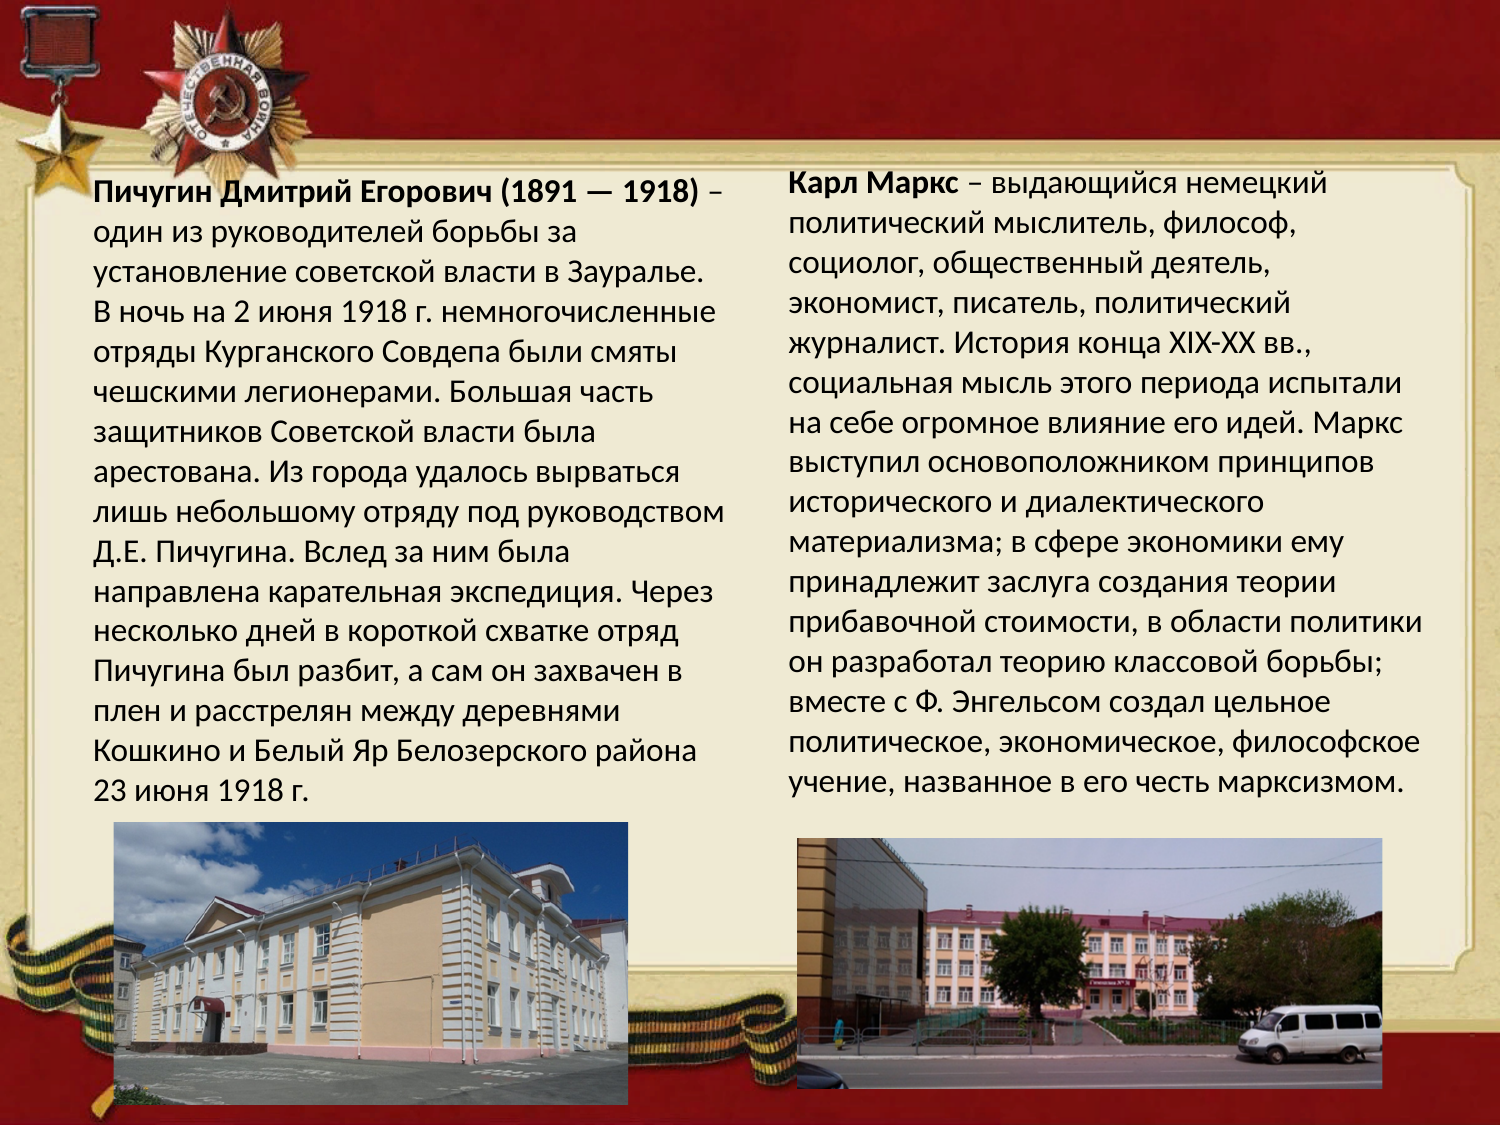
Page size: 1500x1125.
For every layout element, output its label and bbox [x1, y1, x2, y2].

picture [113, 822, 629, 1106]
list [0, 0, 1500, 1125]
picture [796, 838, 1383, 1089]
